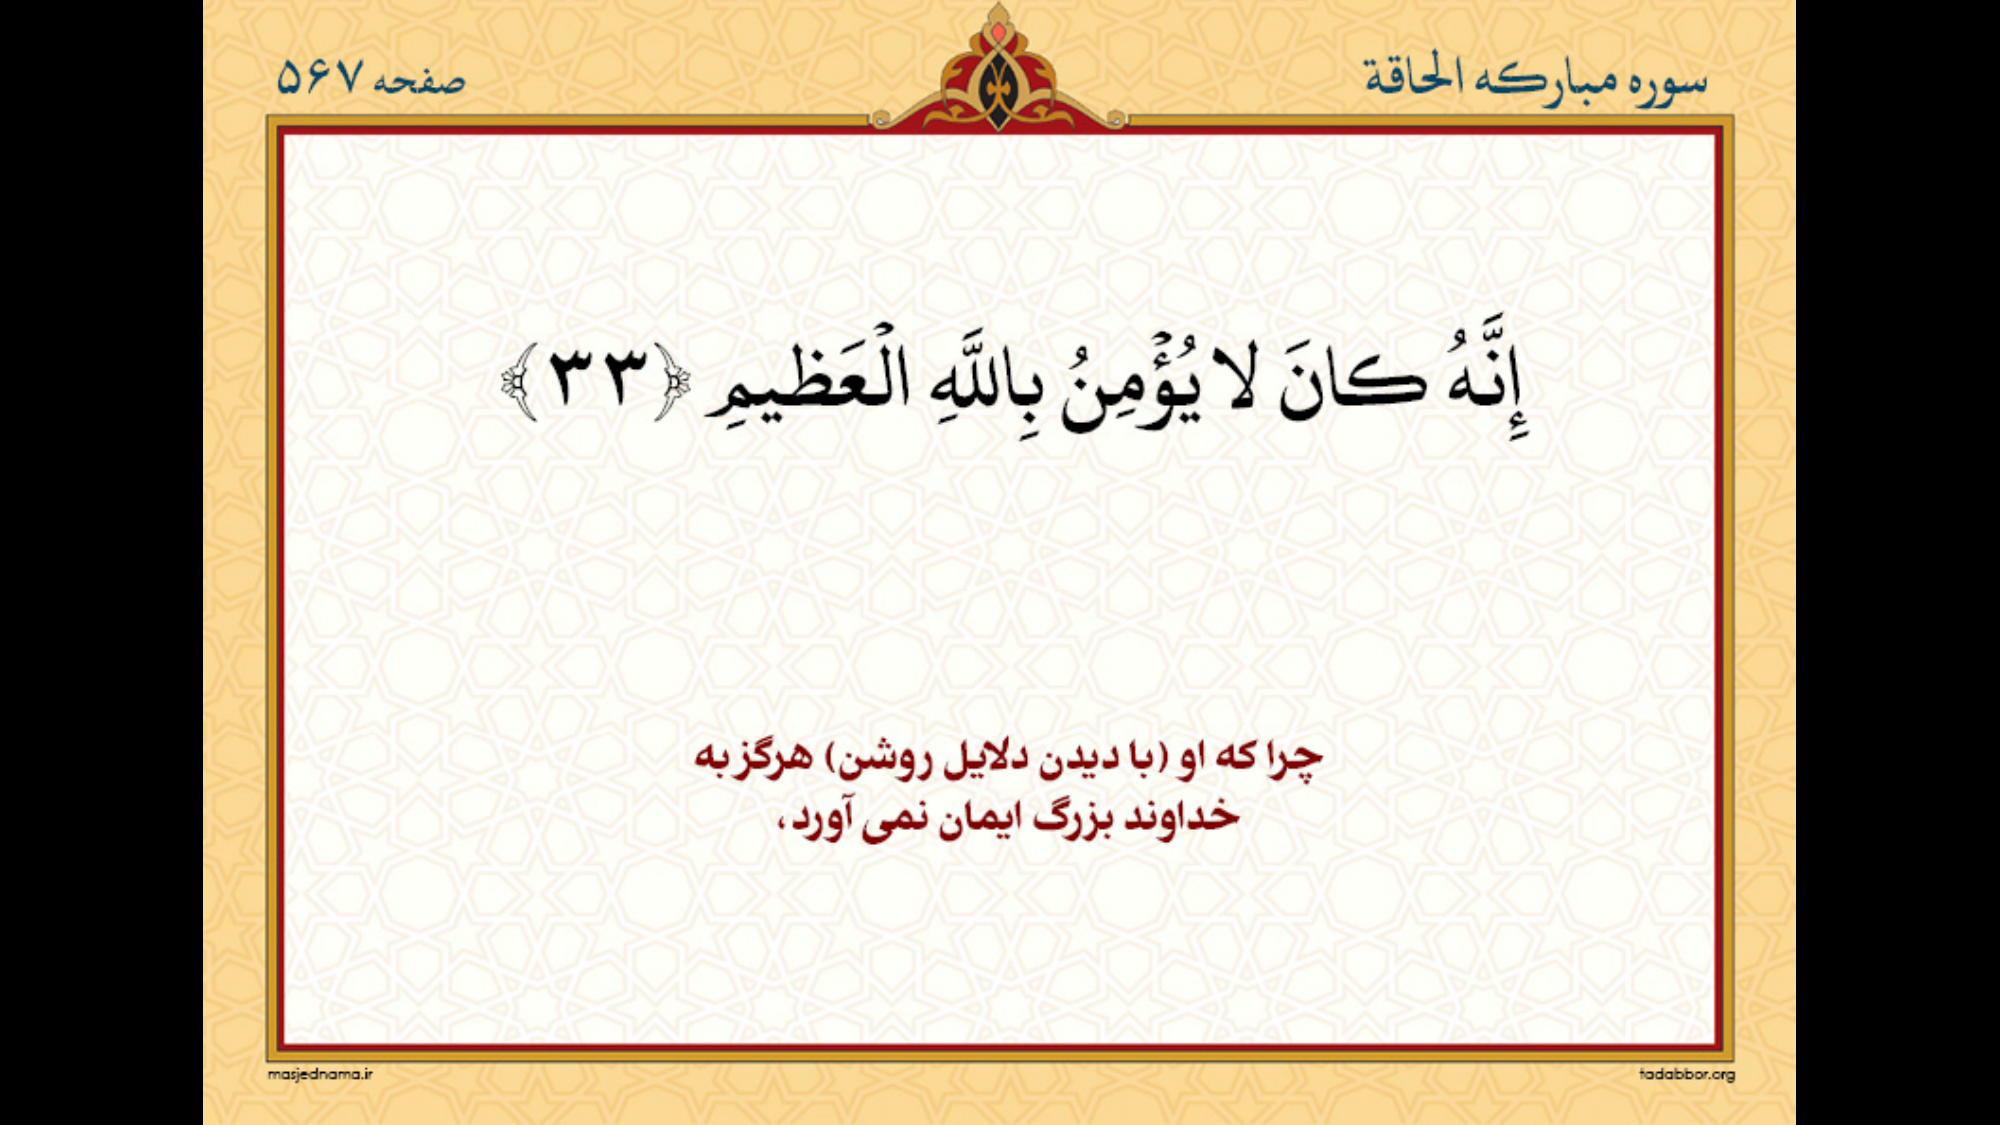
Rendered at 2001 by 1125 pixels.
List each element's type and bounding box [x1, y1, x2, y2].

picture [203, 0, 1796, 1125]
